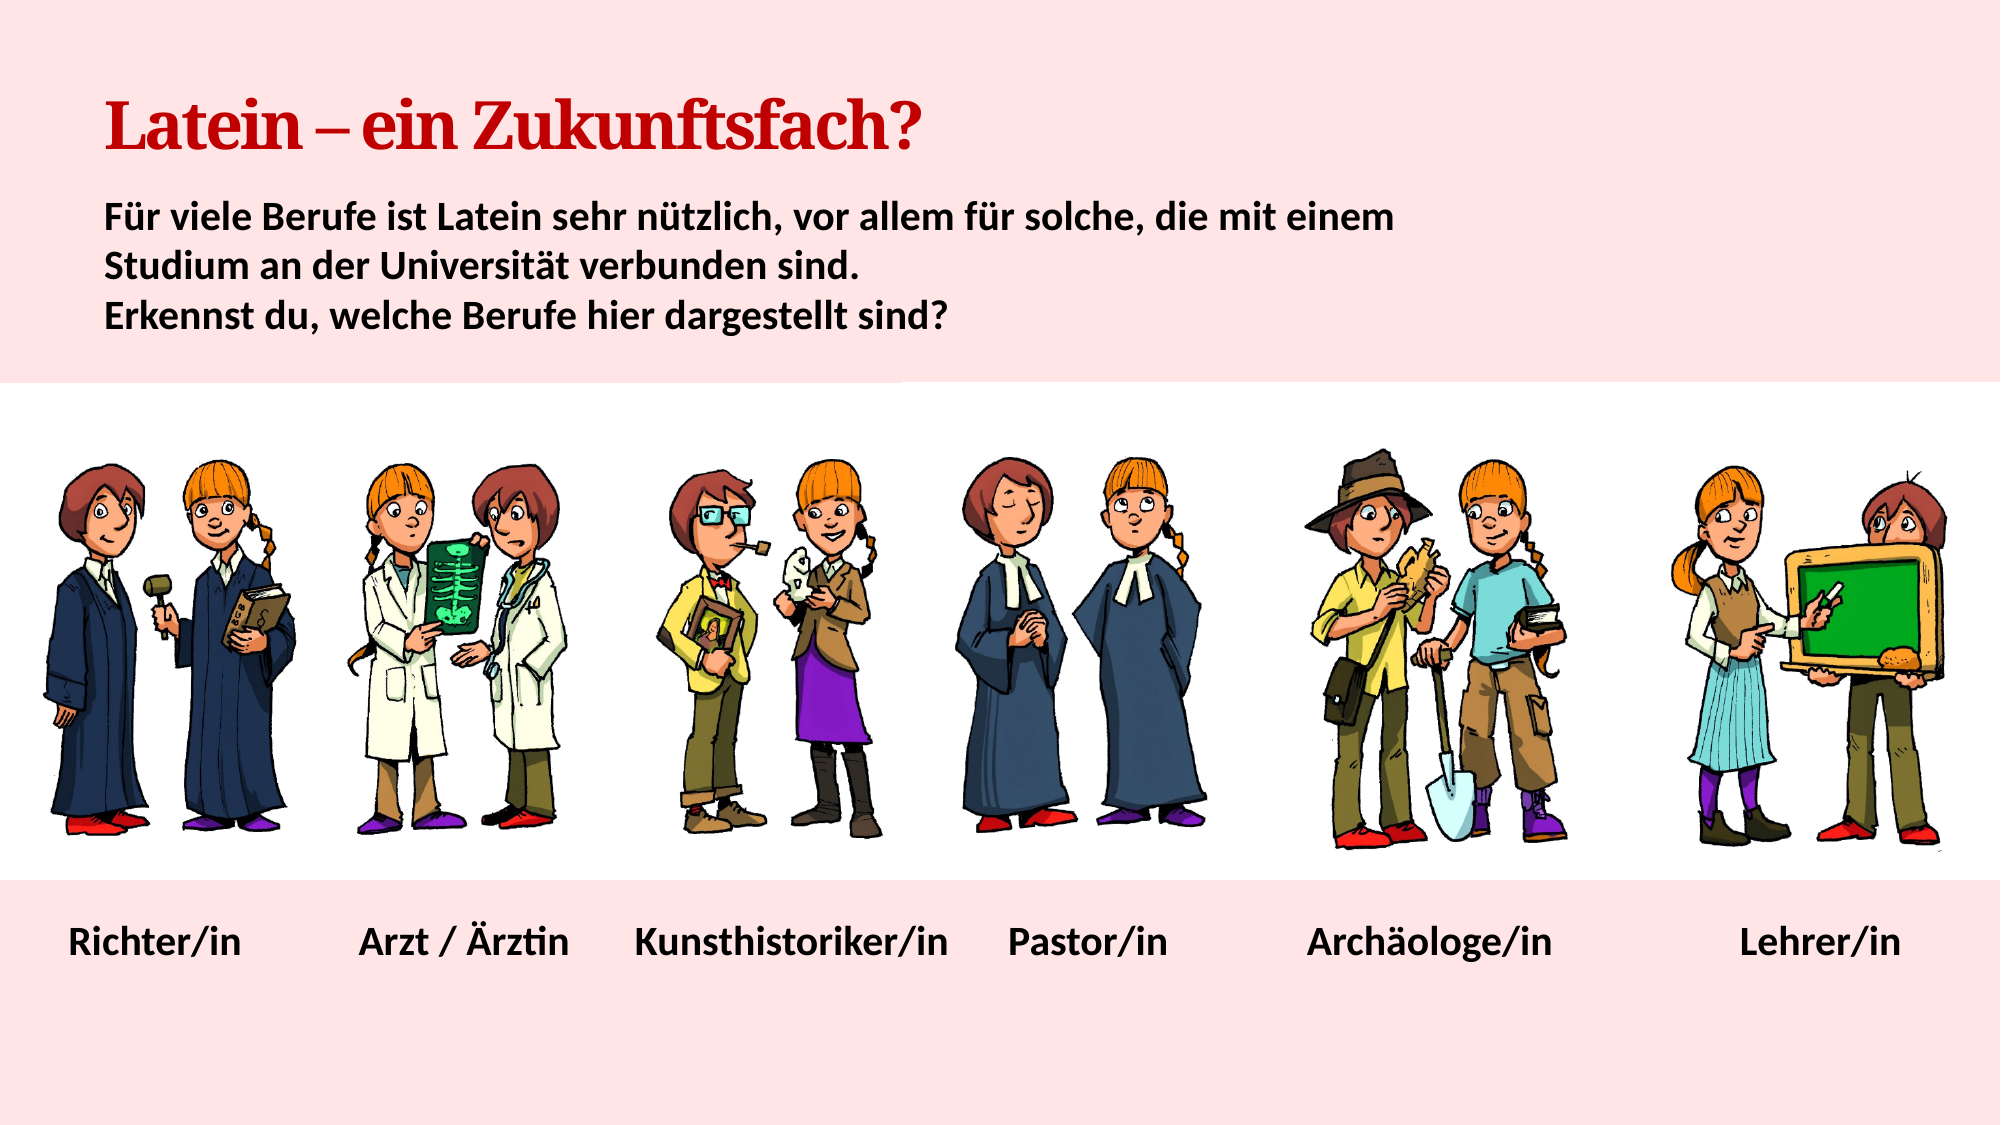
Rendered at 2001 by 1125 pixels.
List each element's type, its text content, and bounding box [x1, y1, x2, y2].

text_box Kunsthistoriker/in [620, 906, 974, 972]
text_box Pastor/in [993, 906, 1210, 972]
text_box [0, 382, 2000, 880]
text_box Lehrer/in [1725, 906, 1950, 972]
text_box Latein – ein Zukunftsfach? Für viele Berufe ist Latein sehr nützlich, vor allem für solche, die mit einem Studium an der Universität verbunden sind. Erkennst du, welche Berufe hier dargestellt sind? [89, 30, 1745, 346]
text_box Richter/in [53, 906, 280, 972]
text_box Arzt / Ärztin [343, 906, 600, 972]
text_box Archäologe/in [1292, 906, 1596, 972]
